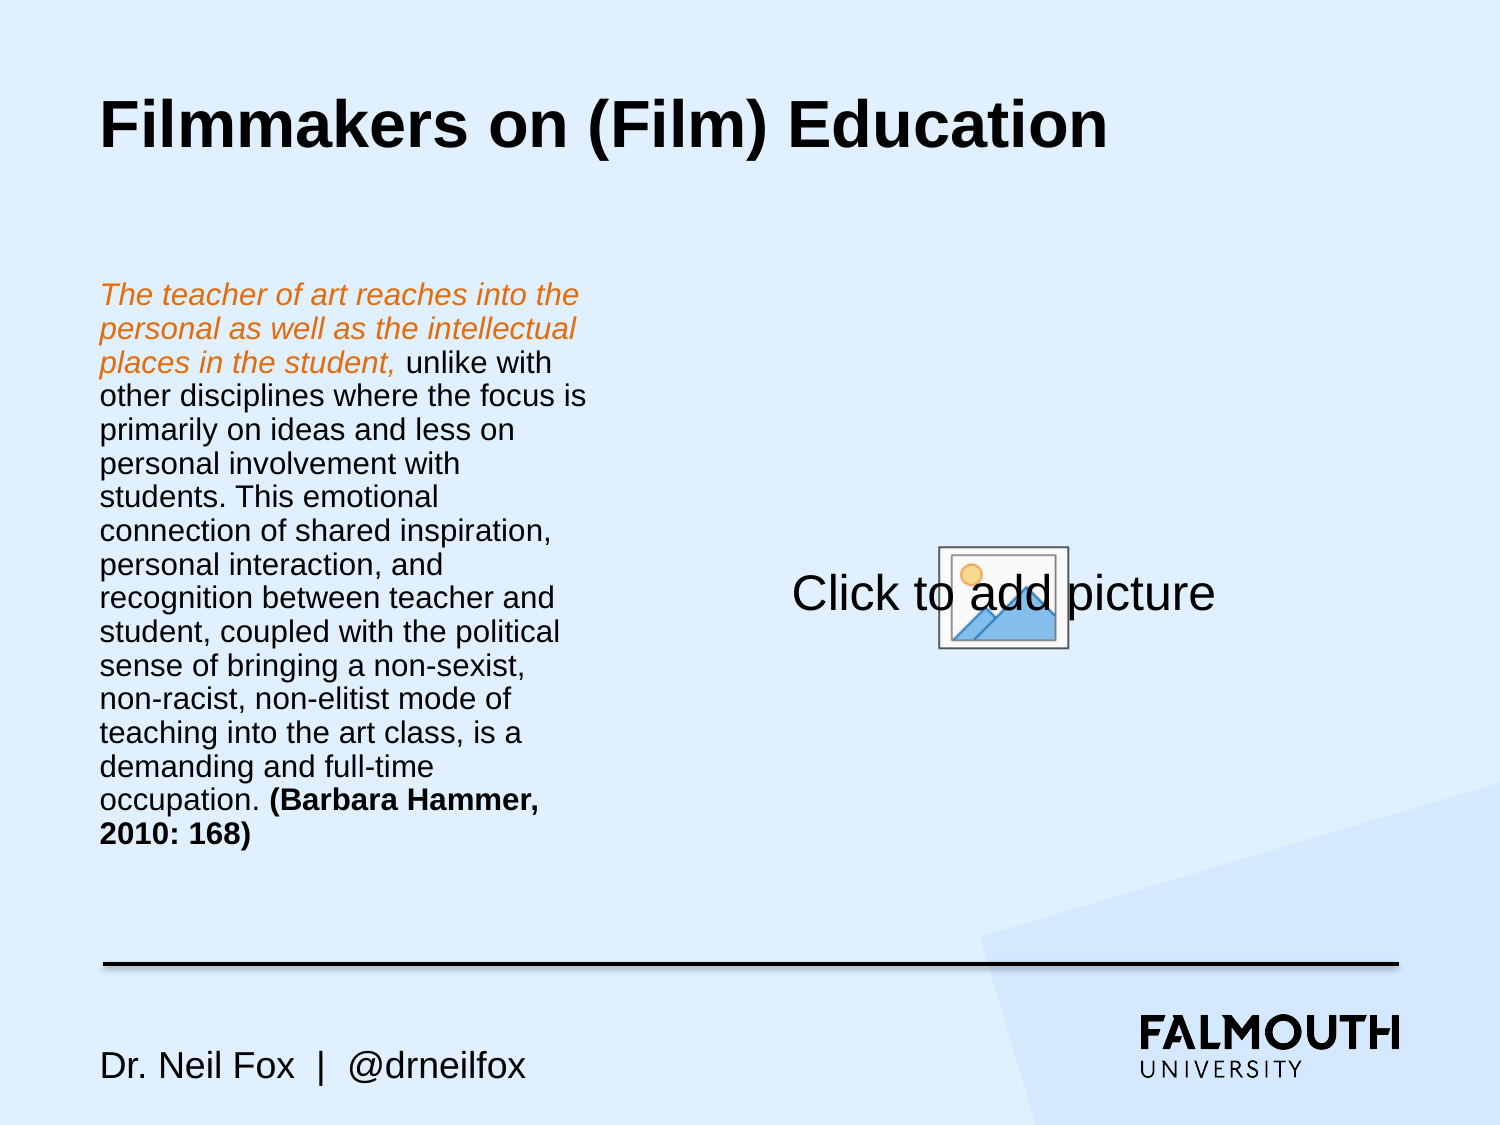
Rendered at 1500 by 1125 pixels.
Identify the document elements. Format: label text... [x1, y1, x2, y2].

title Filmmakers on (Film) Education [99, 90, 1401, 238]
picture [0, 0, 1500, 1125]
list The teacher of art reaches into the personal as well as the intellectual places in the student, unlike with other disciplines where the focus is primarily on ideas and less on personal involvement with students. This emotional connection of shared inspiration, personal interaction, and recognition between teacher and student, coupled with the political sense of bringing a non-sexist, non-racist, non-elitist mode of teaching into the art class, is a demanding and full-time occupation. (Barbara Hammer, 2010: 168) [99, 278, 591, 917]
